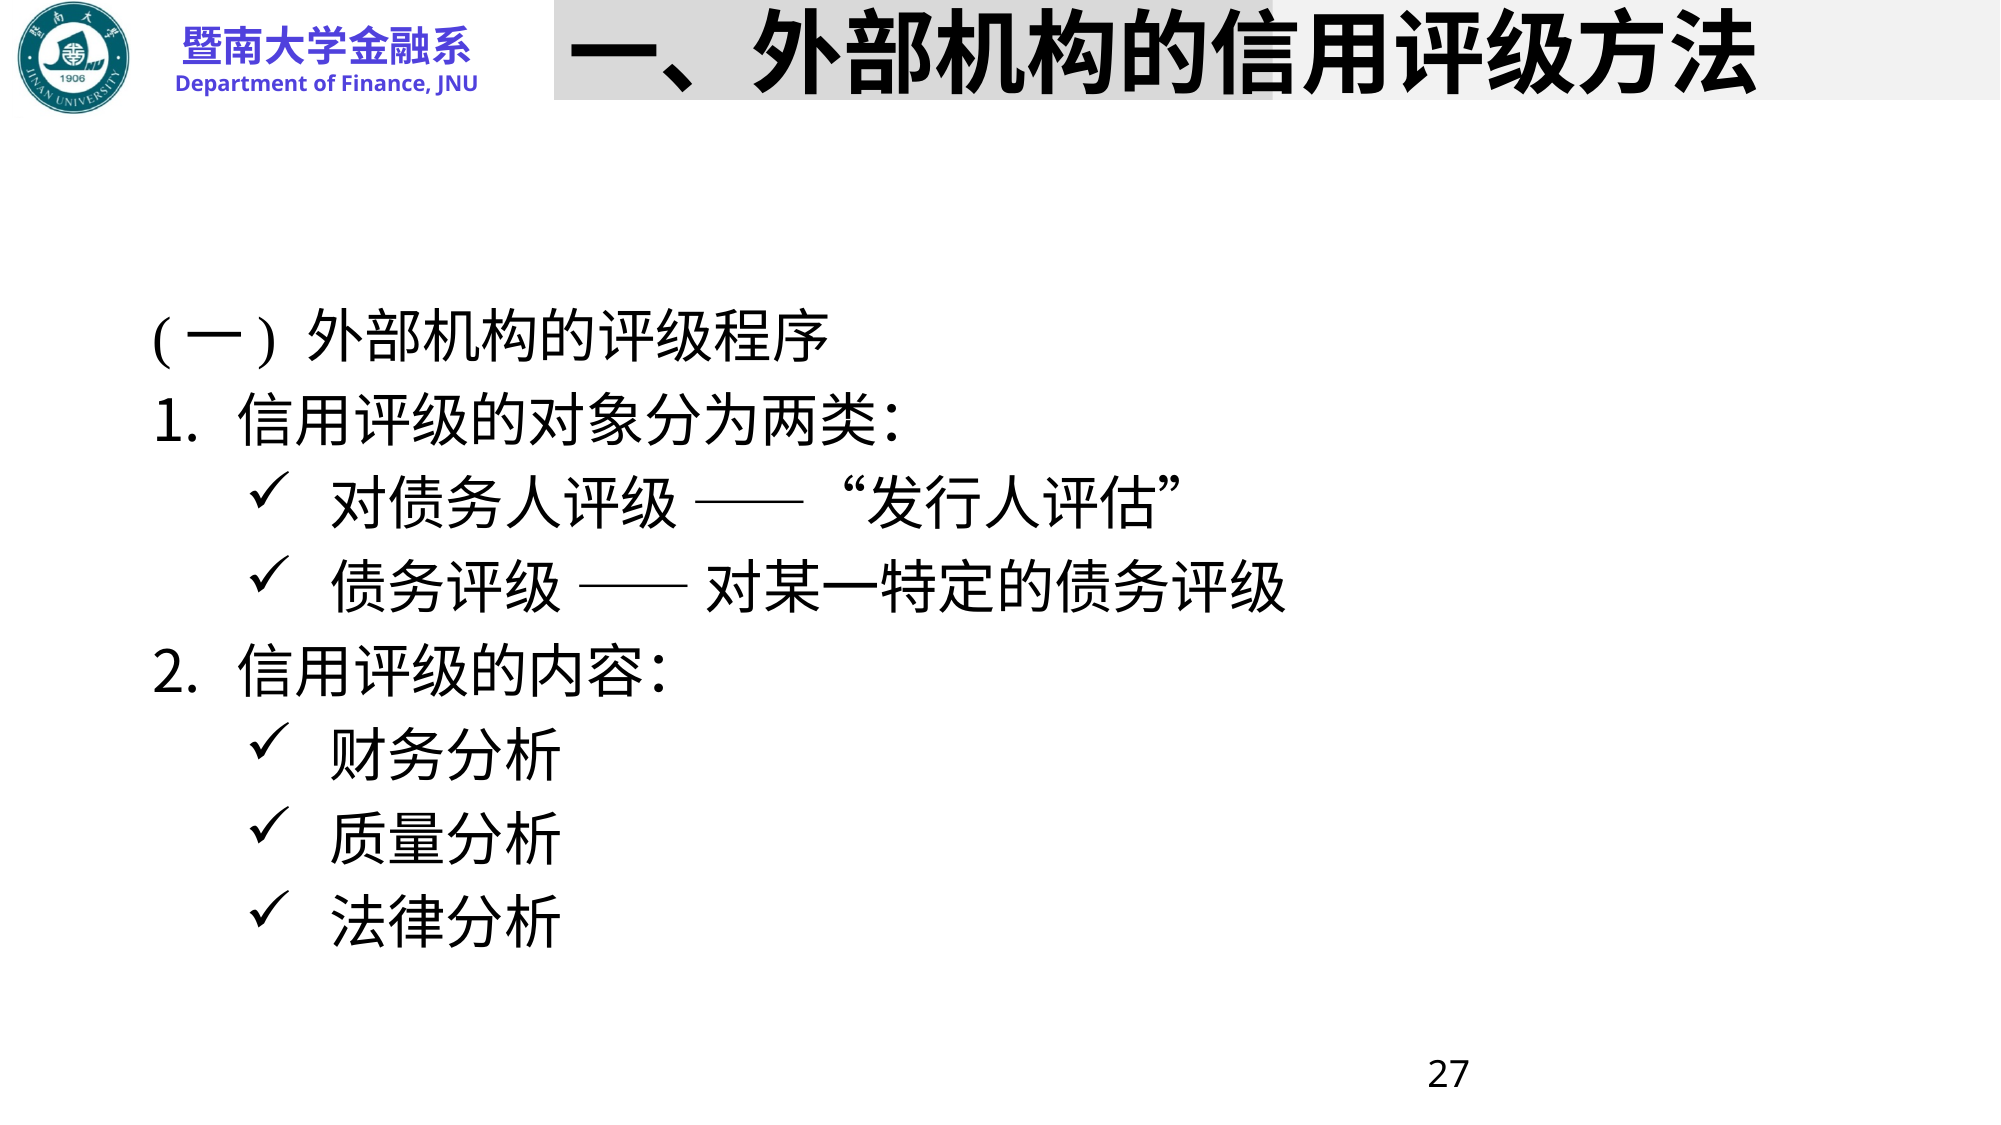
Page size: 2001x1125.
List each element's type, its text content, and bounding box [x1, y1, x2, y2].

slide_number 27 [1412, 1042, 1863, 1103]
title 一、外部机构的信用评级方法 [553, 0, 1930, 200]
picture [12, 0, 131, 118]
list (一) 外部机构的评级程序 信用评级的对象分为两类： 对债务人评级 ——“发行人评估” 债务评级 —— 对某一特定的债务评级 信用评级的内容： 财务分析 质量分析 法律分析 [137, 299, 1863, 1014]
